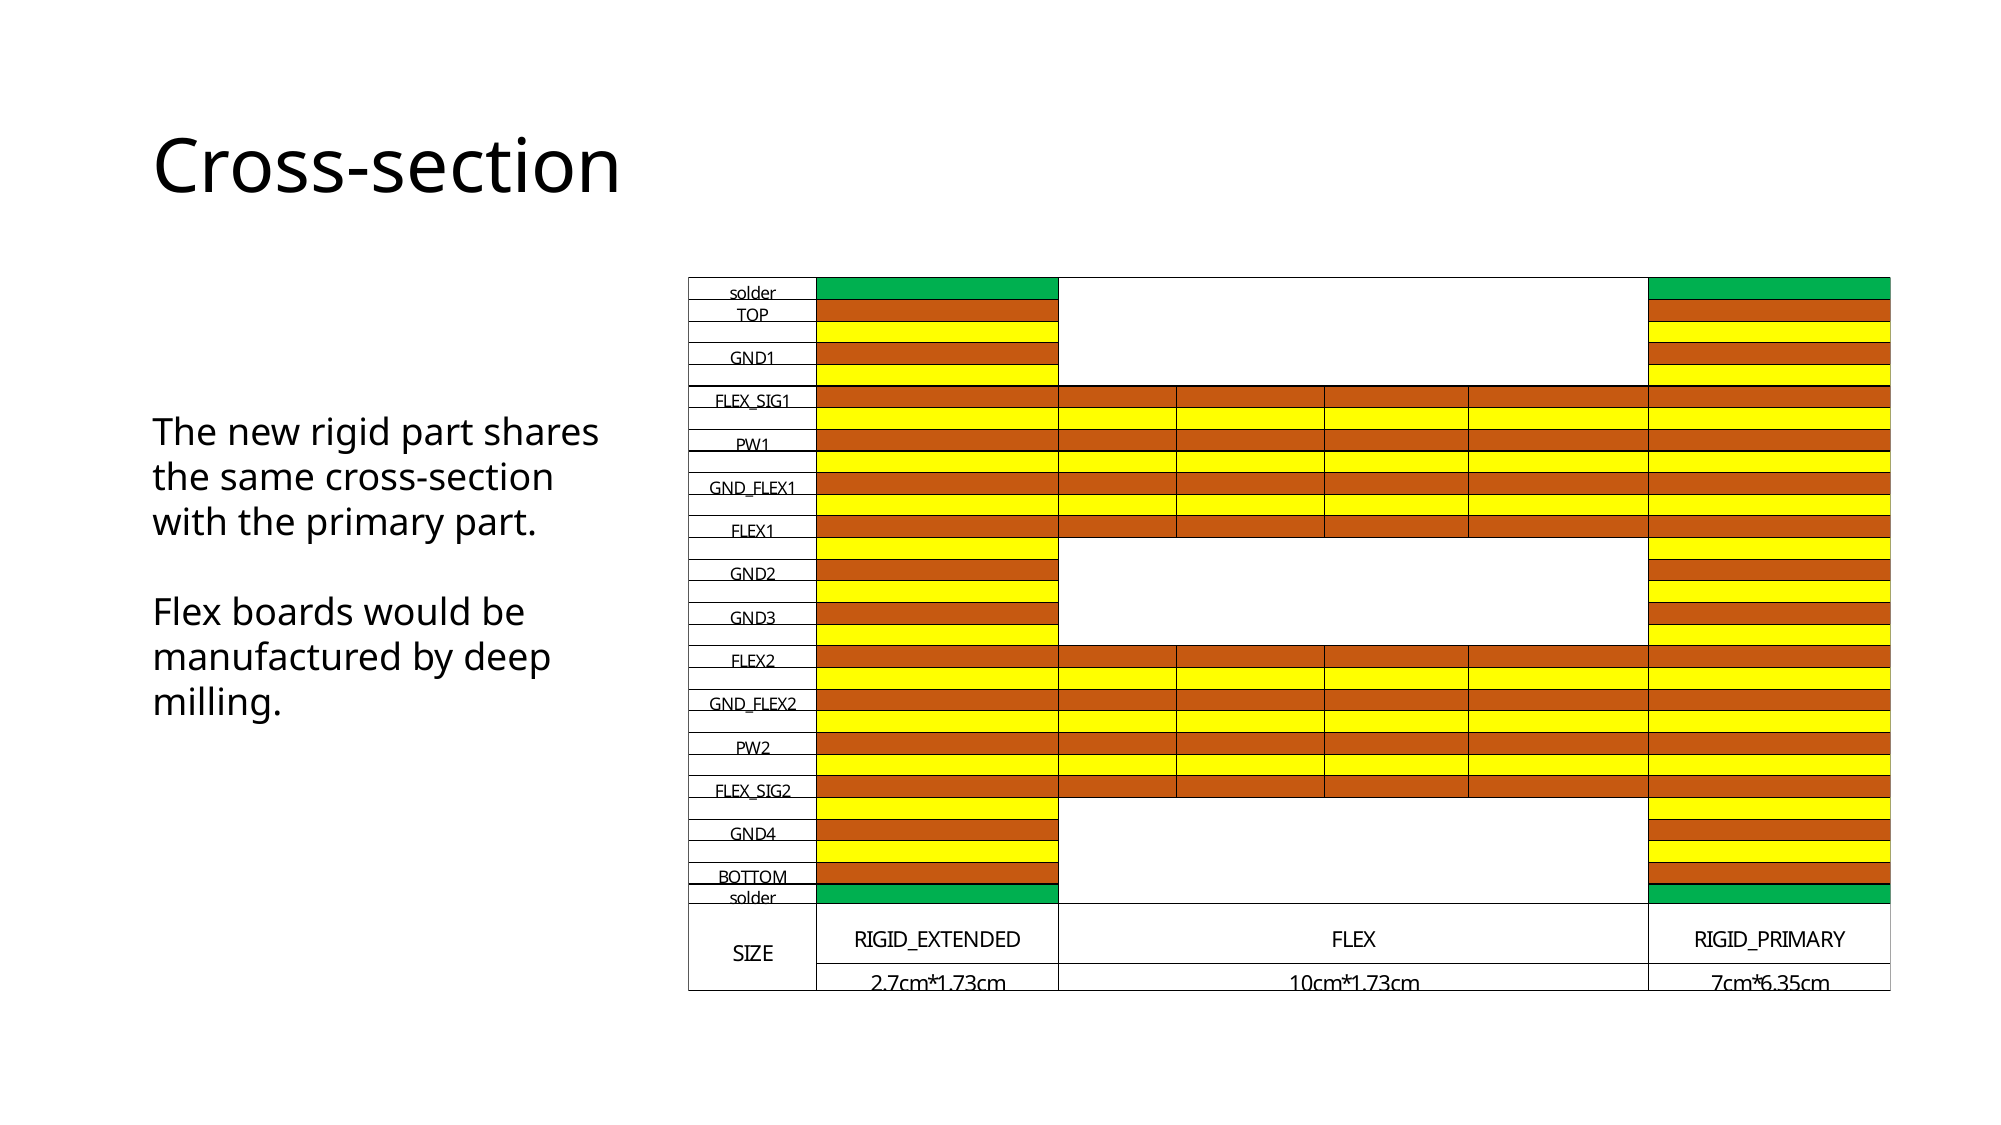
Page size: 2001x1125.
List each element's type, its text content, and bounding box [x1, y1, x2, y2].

text_box The new rigid part shares the same cross-section with the primary part. Flex boards would be manufactured by deep milling. [137, 400, 638, 731]
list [688, 277, 1891, 992]
title Cross-section [137, 59, 1863, 278]
